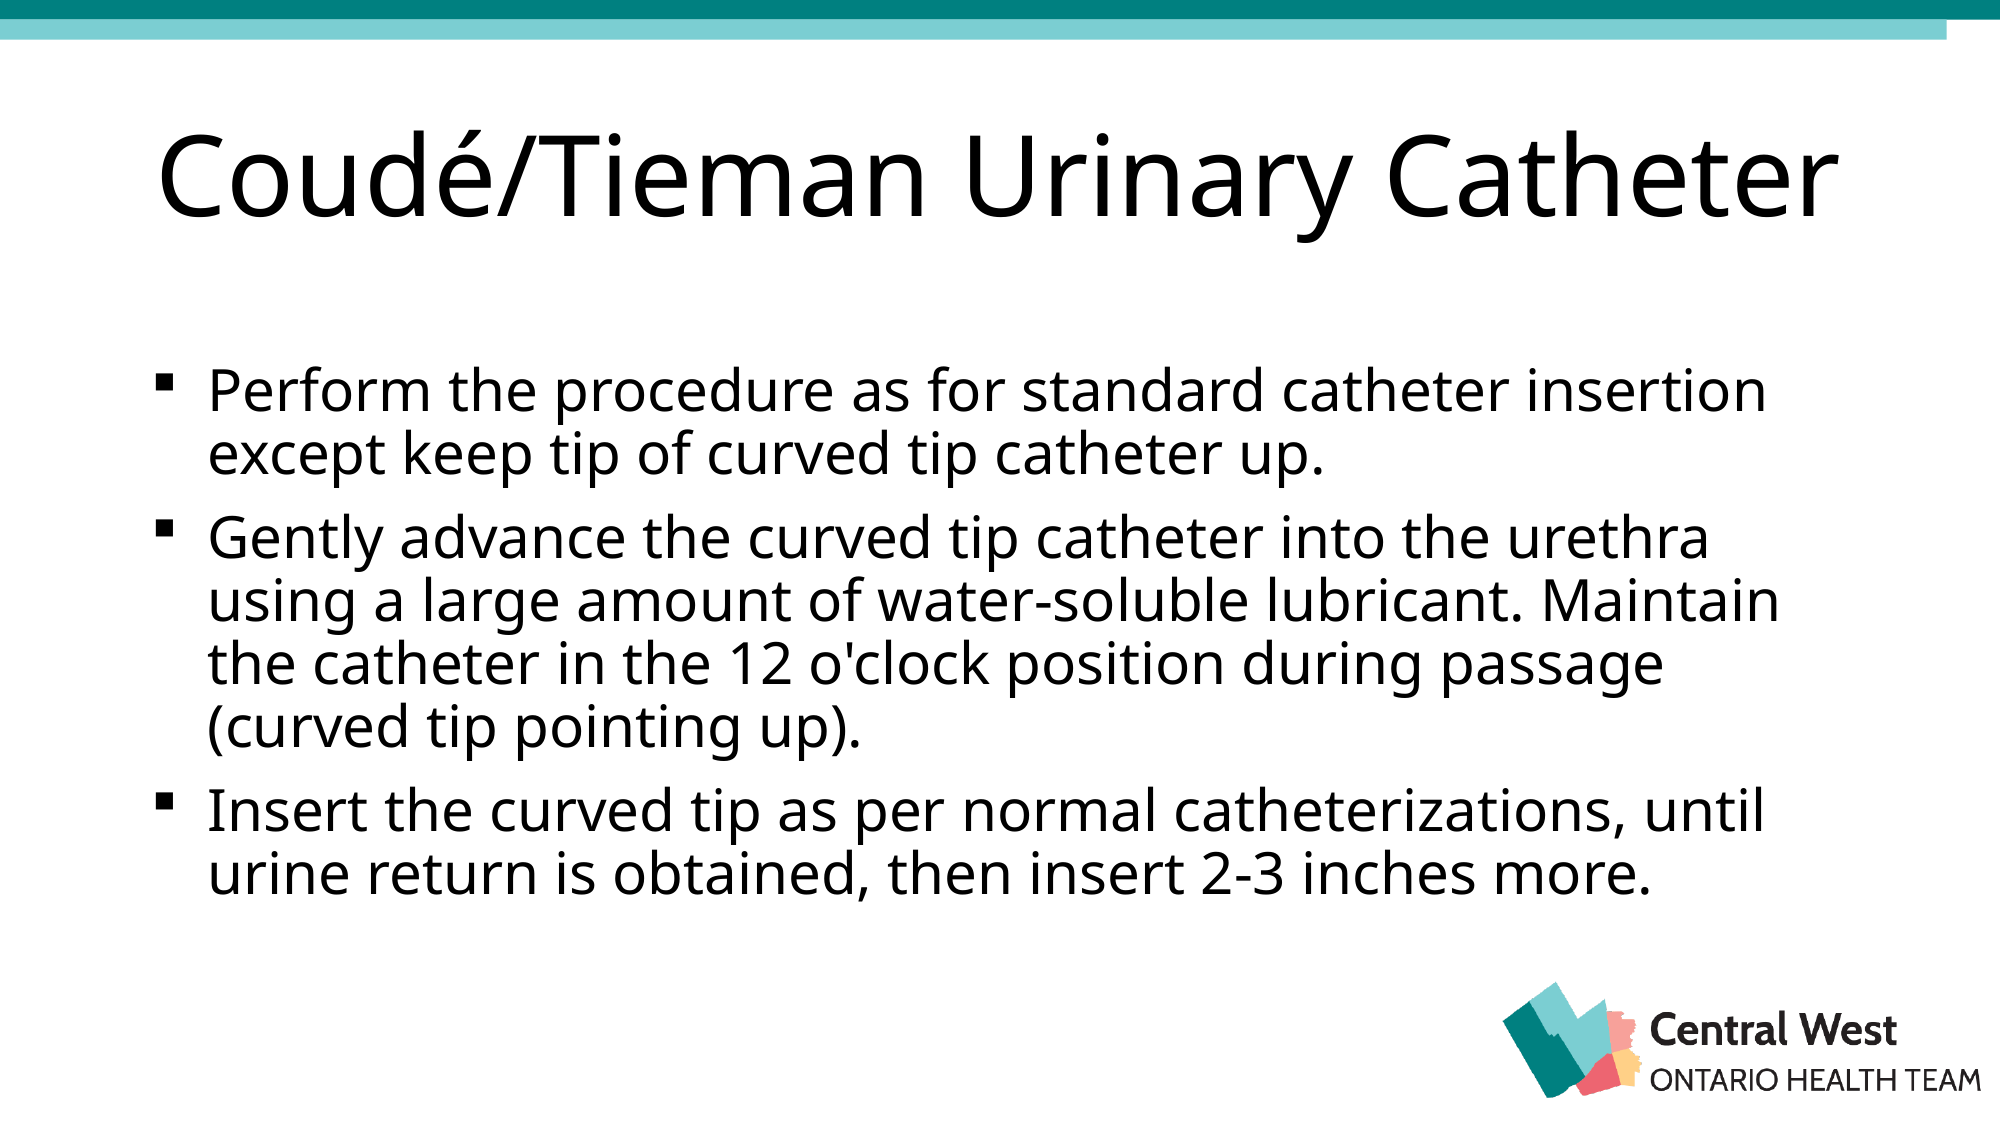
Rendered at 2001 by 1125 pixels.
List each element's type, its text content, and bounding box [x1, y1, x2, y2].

title Coudé/Tieman Urinary Catheter [136, 88, 1862, 249]
picture [1502, 981, 1982, 1098]
list Perform the procedure as for standard catheter insertion except keep tip of curved tip catheter up. Gently advance the curved tip catheter into the urethra using a large amount of water-soluble lubricant. Maintain the catheter in the 12 o'clock position during passage (curved tip pointing up). Insert the curved tip as per normal catheterizations, until urine return is obtained, then insert 2-3 inches more. [136, 273, 1862, 962]
